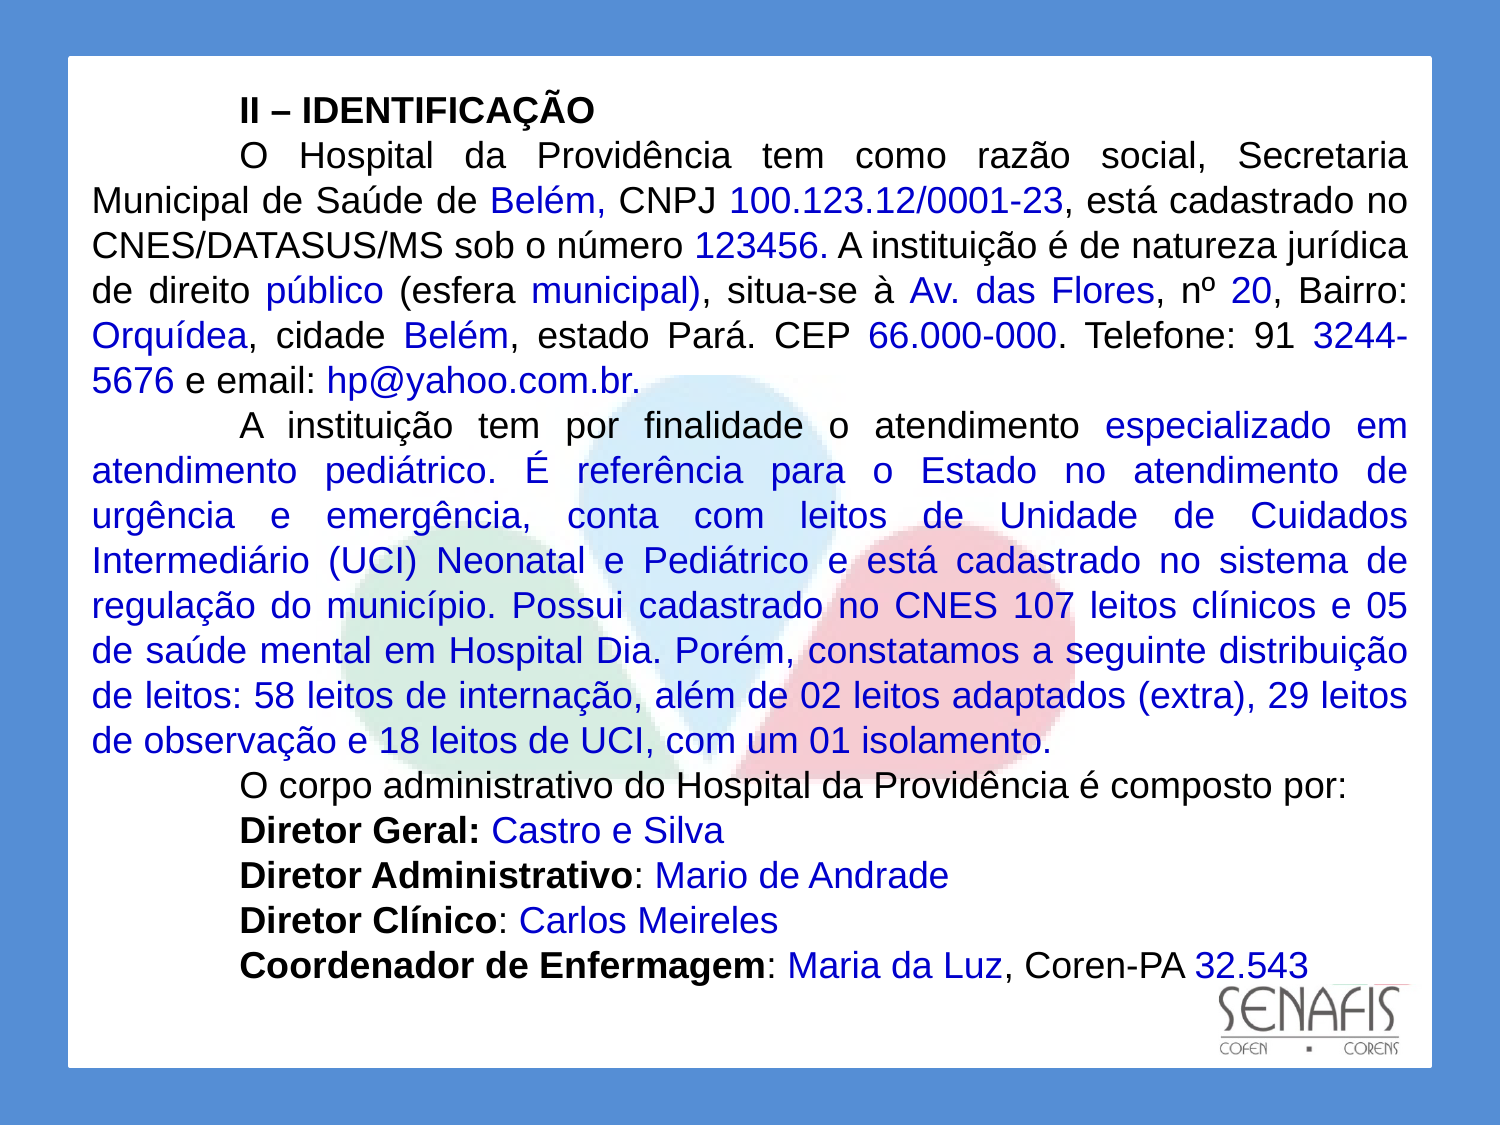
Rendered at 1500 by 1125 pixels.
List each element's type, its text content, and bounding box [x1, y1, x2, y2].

picture [1218, 994, 1422, 1055]
text_box II – IDENTIFICAÇÃO O Hospital da Providência tem como razão social, Secretaria Municipal de Saúde de Belém, CNPJ 100.123.12/0001-23, está cadastrado no CNES/DATASUS/MS sob o número 123456. A instituição é de natureza jurídica de direito público (esfera municipal), situa-se à Av. das Flores, nº 20, Bairro: Orquídea, cidade Belém, estado Pará. CEP 66.000-000. Telefone: 91 3244-5676 e email: hp@yahoo.com.br. A instituição tem por finalidade o atendimento especializado em atendimento pediátrico. É referência para o Estado no atendimento de urgência e emergência, conta com leitos de Unidade de Cuidados Intermediário (UCI) Neonatal e Pediátrico e está cadastrado no sistema de regulação do município. Possui cadastrado no CNES 107 leitos clínicos e 05 de saúde mental em Hospital Dia. Porém, constatamos a seguinte distribuição de leitos: 58 leitos de internação, além de 02 leitos adaptados (extra), 29 leitos de observação e 18 leitos de UCI, com um 01 isolamento. O corpo administrativo do Hospital da Providência é composto por: Diretor Geral: Castro e Silva Diretor Administrativo: Mario de Andrade Diretor Clínico: Carlos Meireles Coordenador de Enfermagem: Maria da Luz, Coren-PA 32.543 [76, 78, 1424, 994]
